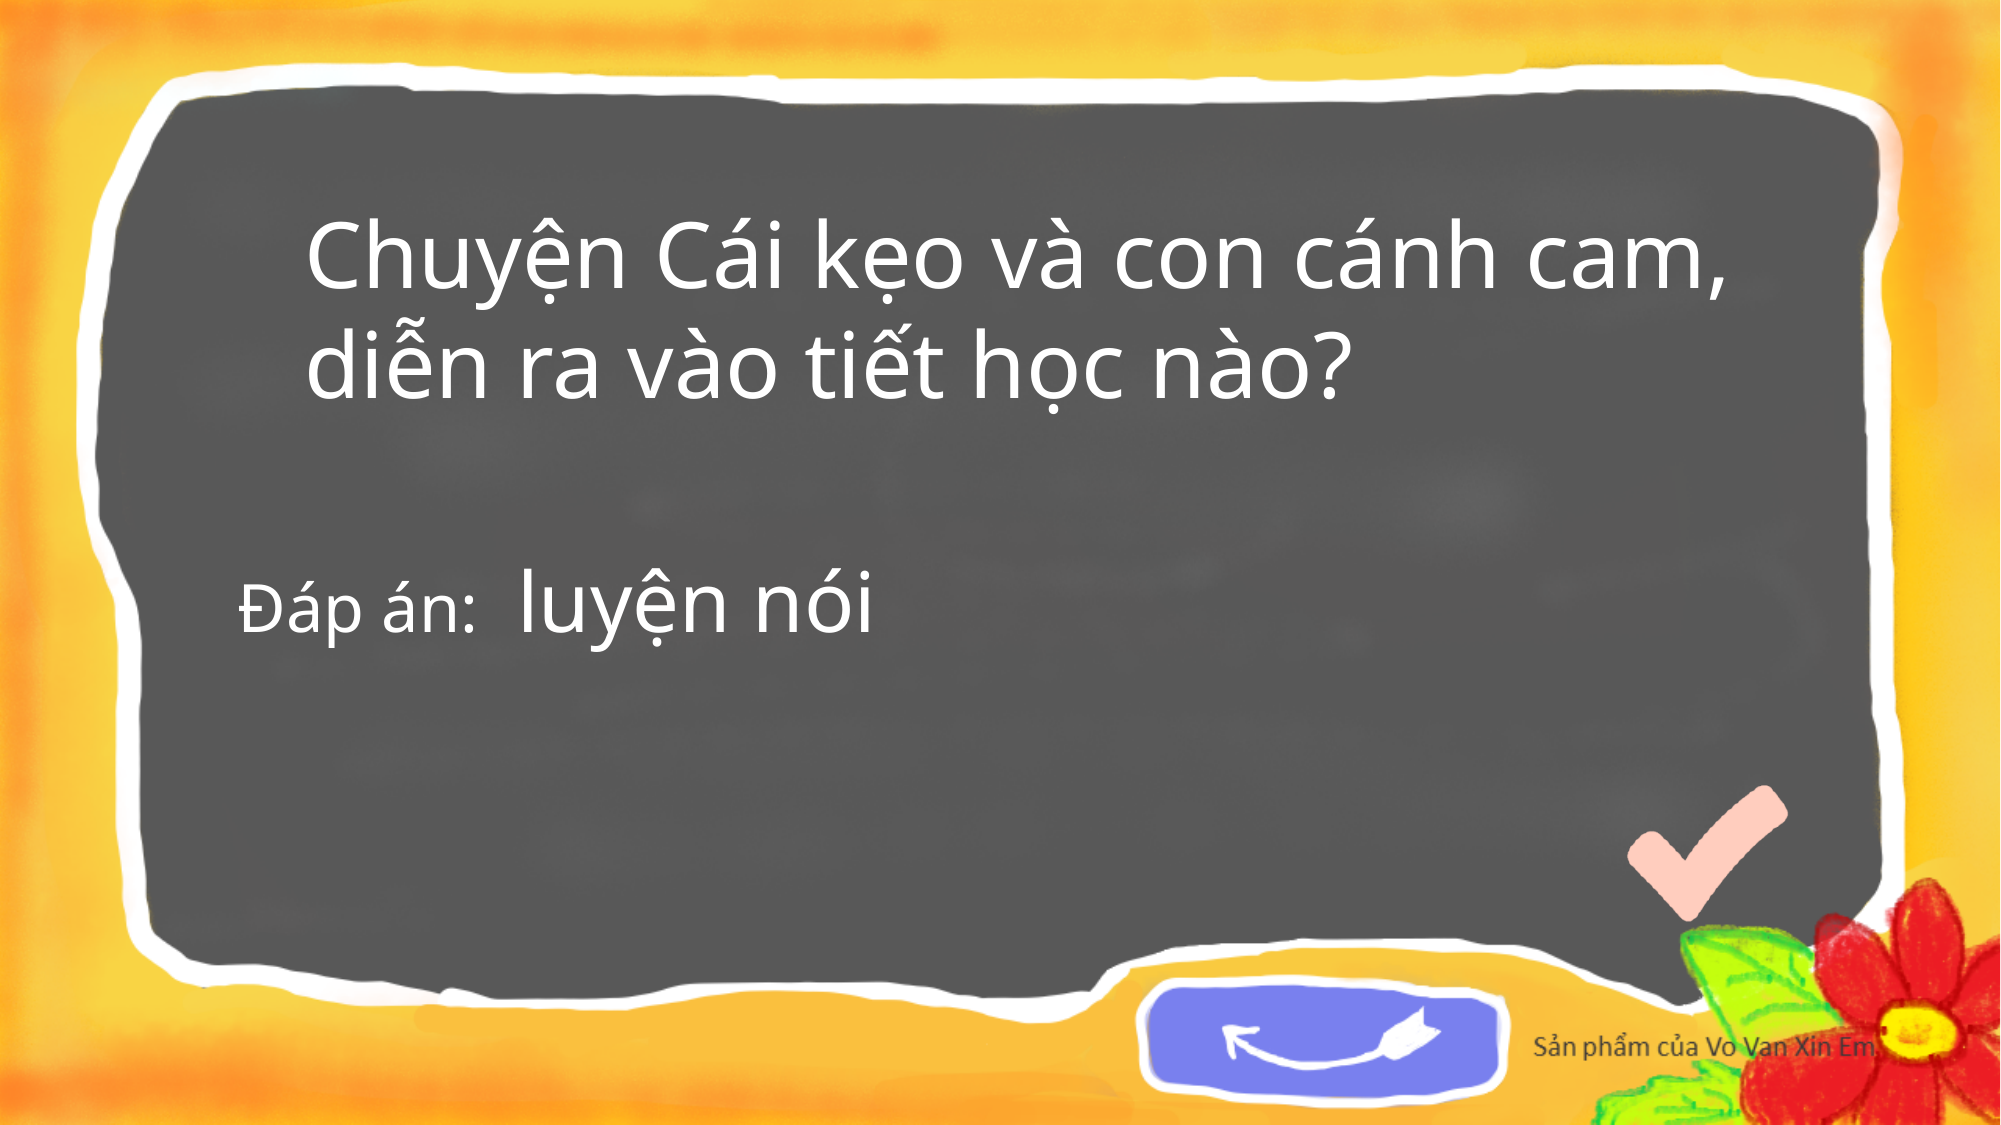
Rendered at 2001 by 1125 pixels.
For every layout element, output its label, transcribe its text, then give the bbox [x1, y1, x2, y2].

text_box [1148, 987, 1505, 1095]
text_box Đáp án: luyện nói [222, 541, 892, 657]
text_box Chuyện Cái kẹo và con cánh cam, diễn ra vào tiết học nào? [289, 189, 1771, 425]
picture [0, 0, 2001, 1125]
